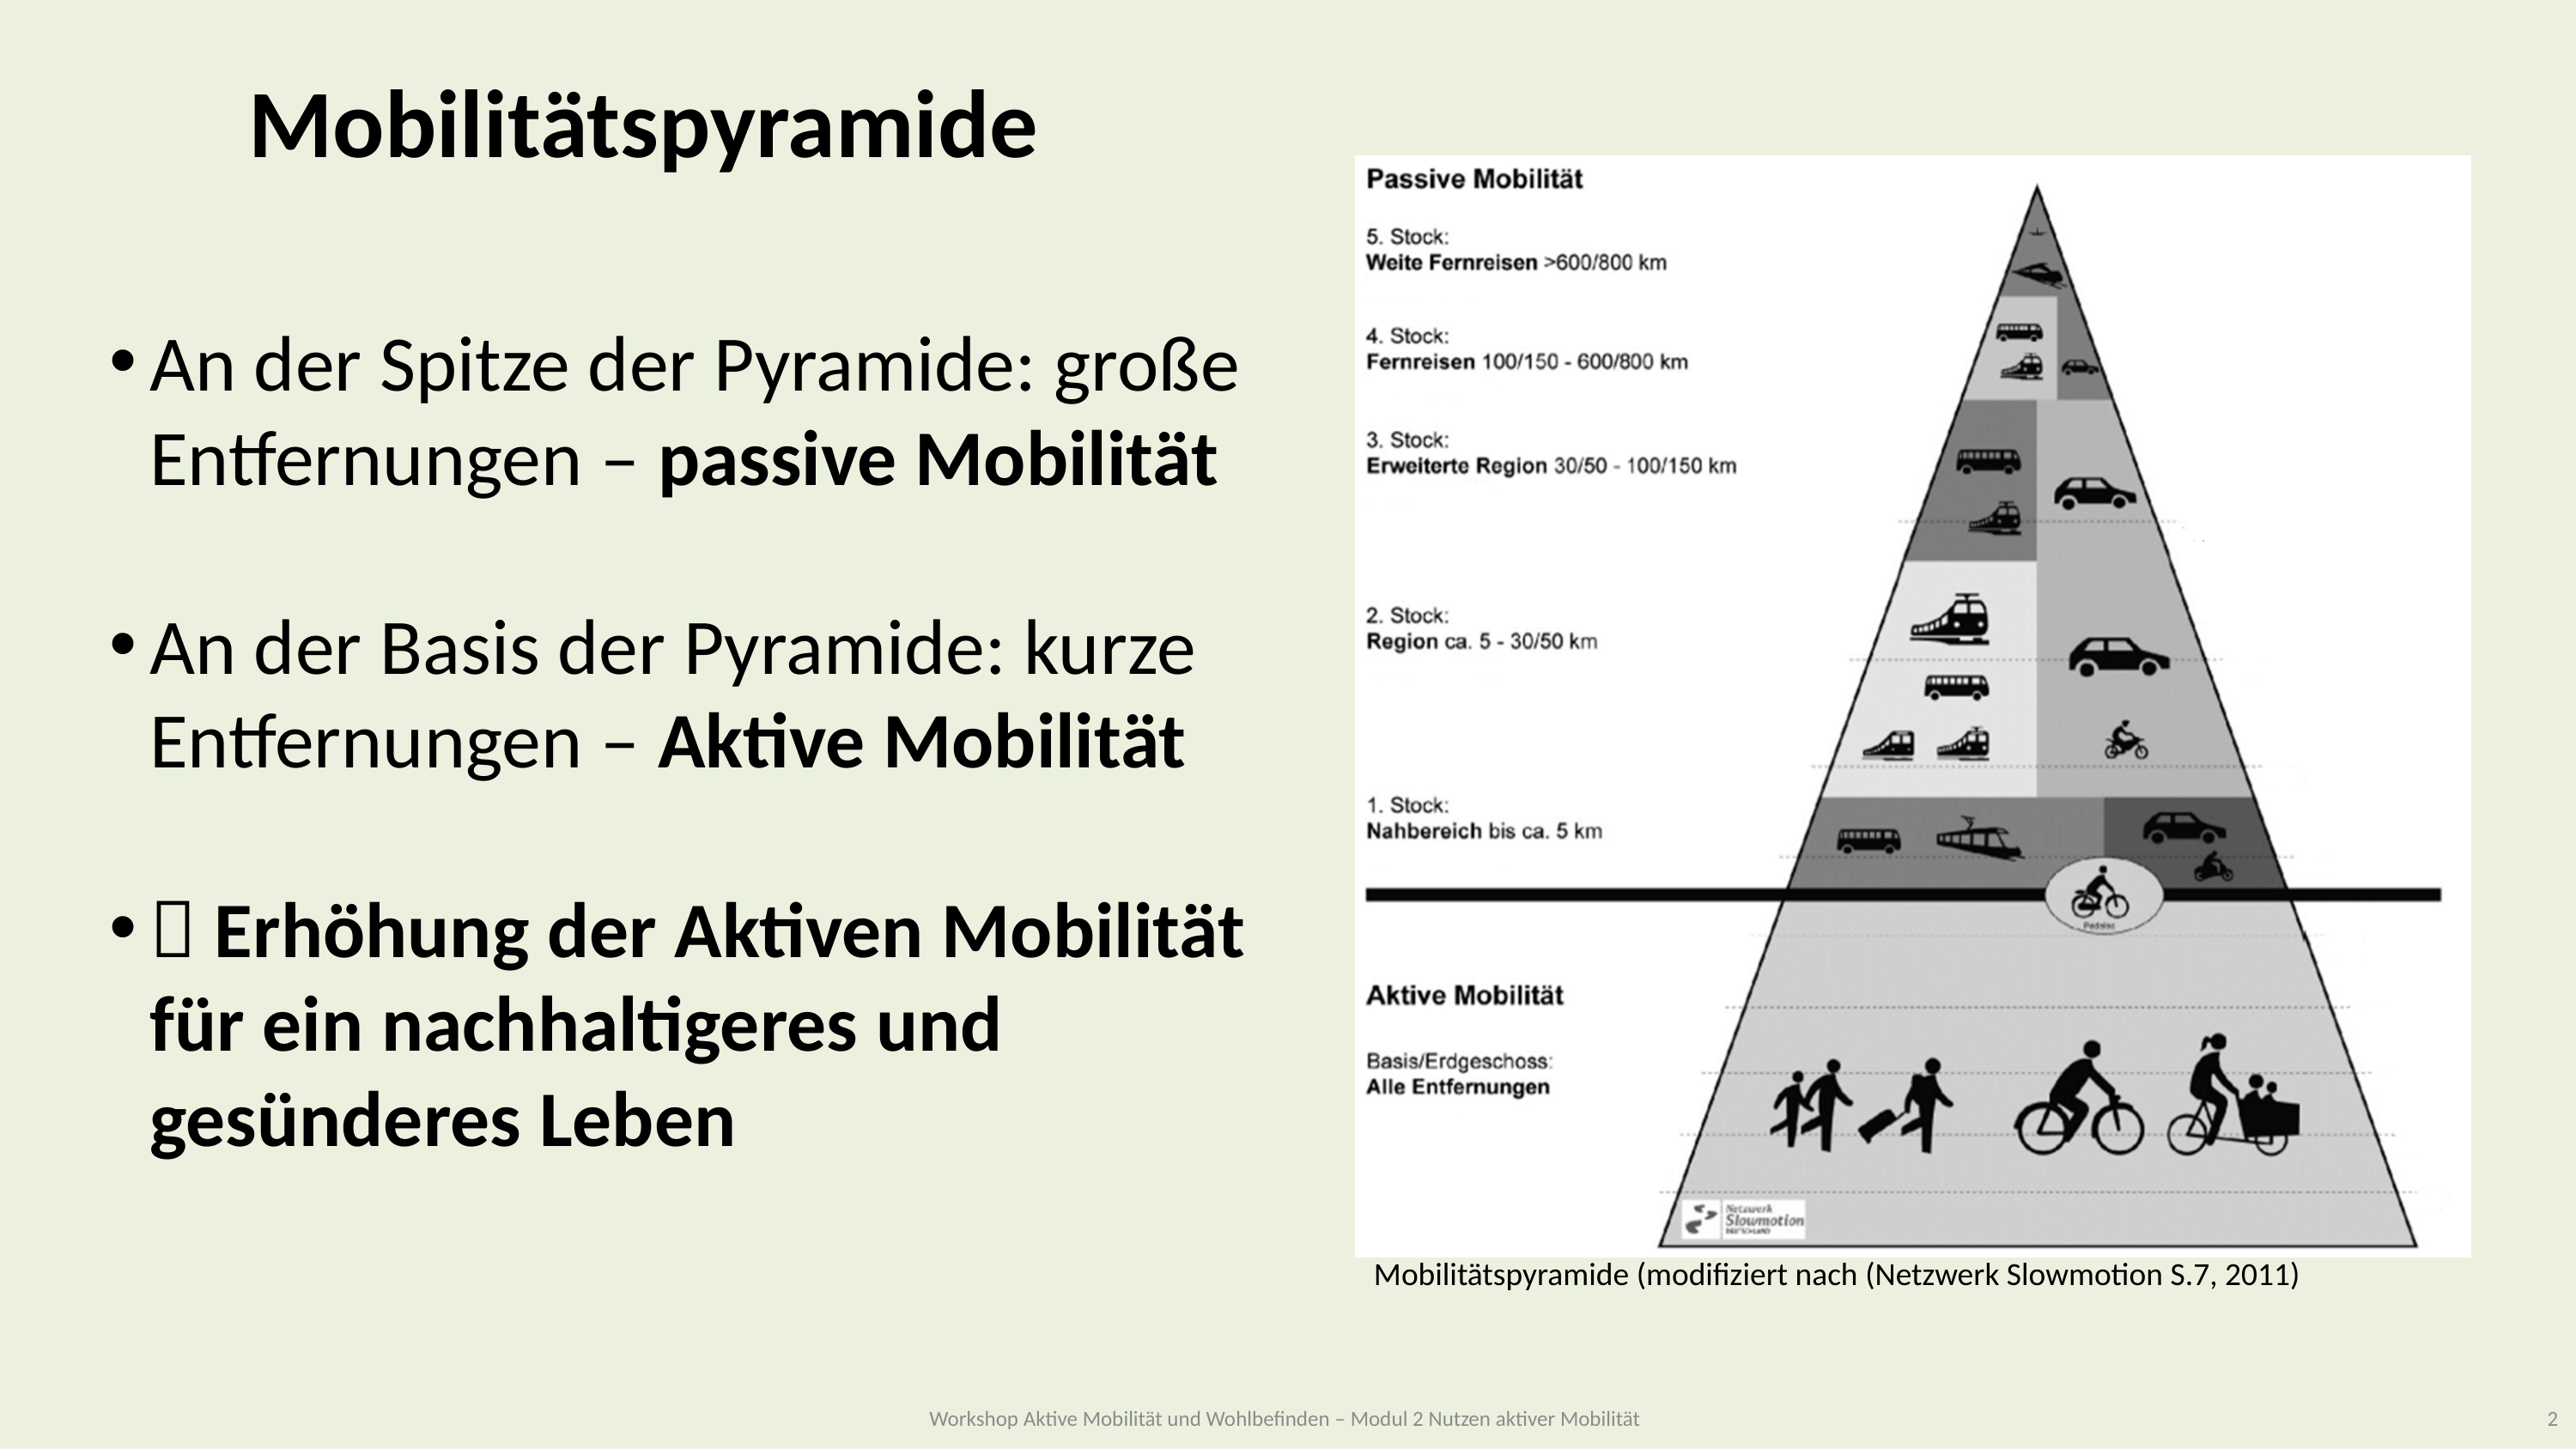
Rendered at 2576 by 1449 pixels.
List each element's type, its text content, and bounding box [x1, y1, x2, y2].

footer Workshop Aktive Mobilität und Wohlbefinden – Modul 2 Nutzen aktiver Mobilität [375, 1391, 2196, 1444]
picture [1355, 155, 2471, 1258]
text_box An der Spitze der Pyramide: große Entfernungen – passive Mobilität An der Basis der Pyramide: kurze Entfernungen – Aktive Mobilität  Erhöhung der Aktiven Mobilität für ein nachhaltigeres und gesünderes Leben [96, 306, 1353, 1263]
text_box Mobilitätspyramide (modifiziert nach (Netzwerk Slowmotion S.7, 2011) [1361, 1264, 2314, 1299]
title Mobilitätspyramide [64, 39, 1224, 200]
slide_number 2 [2270, 1391, 2572, 1444]
